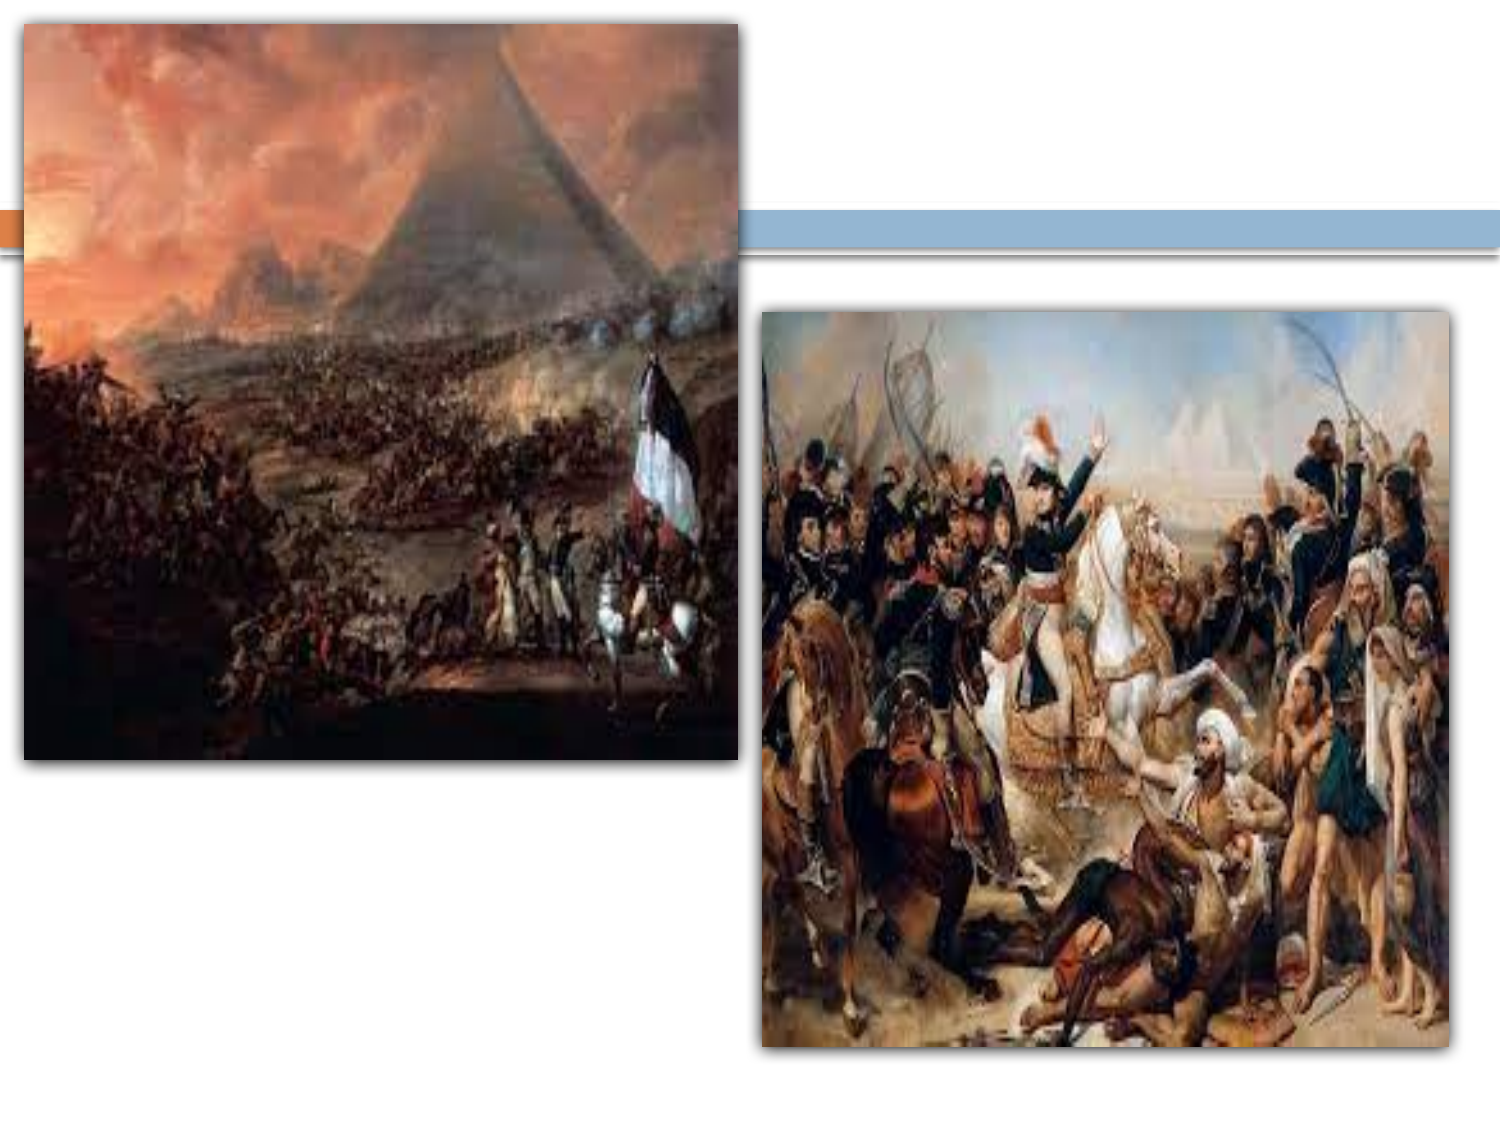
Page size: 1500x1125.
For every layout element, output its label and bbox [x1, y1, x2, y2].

picture [762, 312, 1449, 1048]
picture [24, 24, 738, 760]
